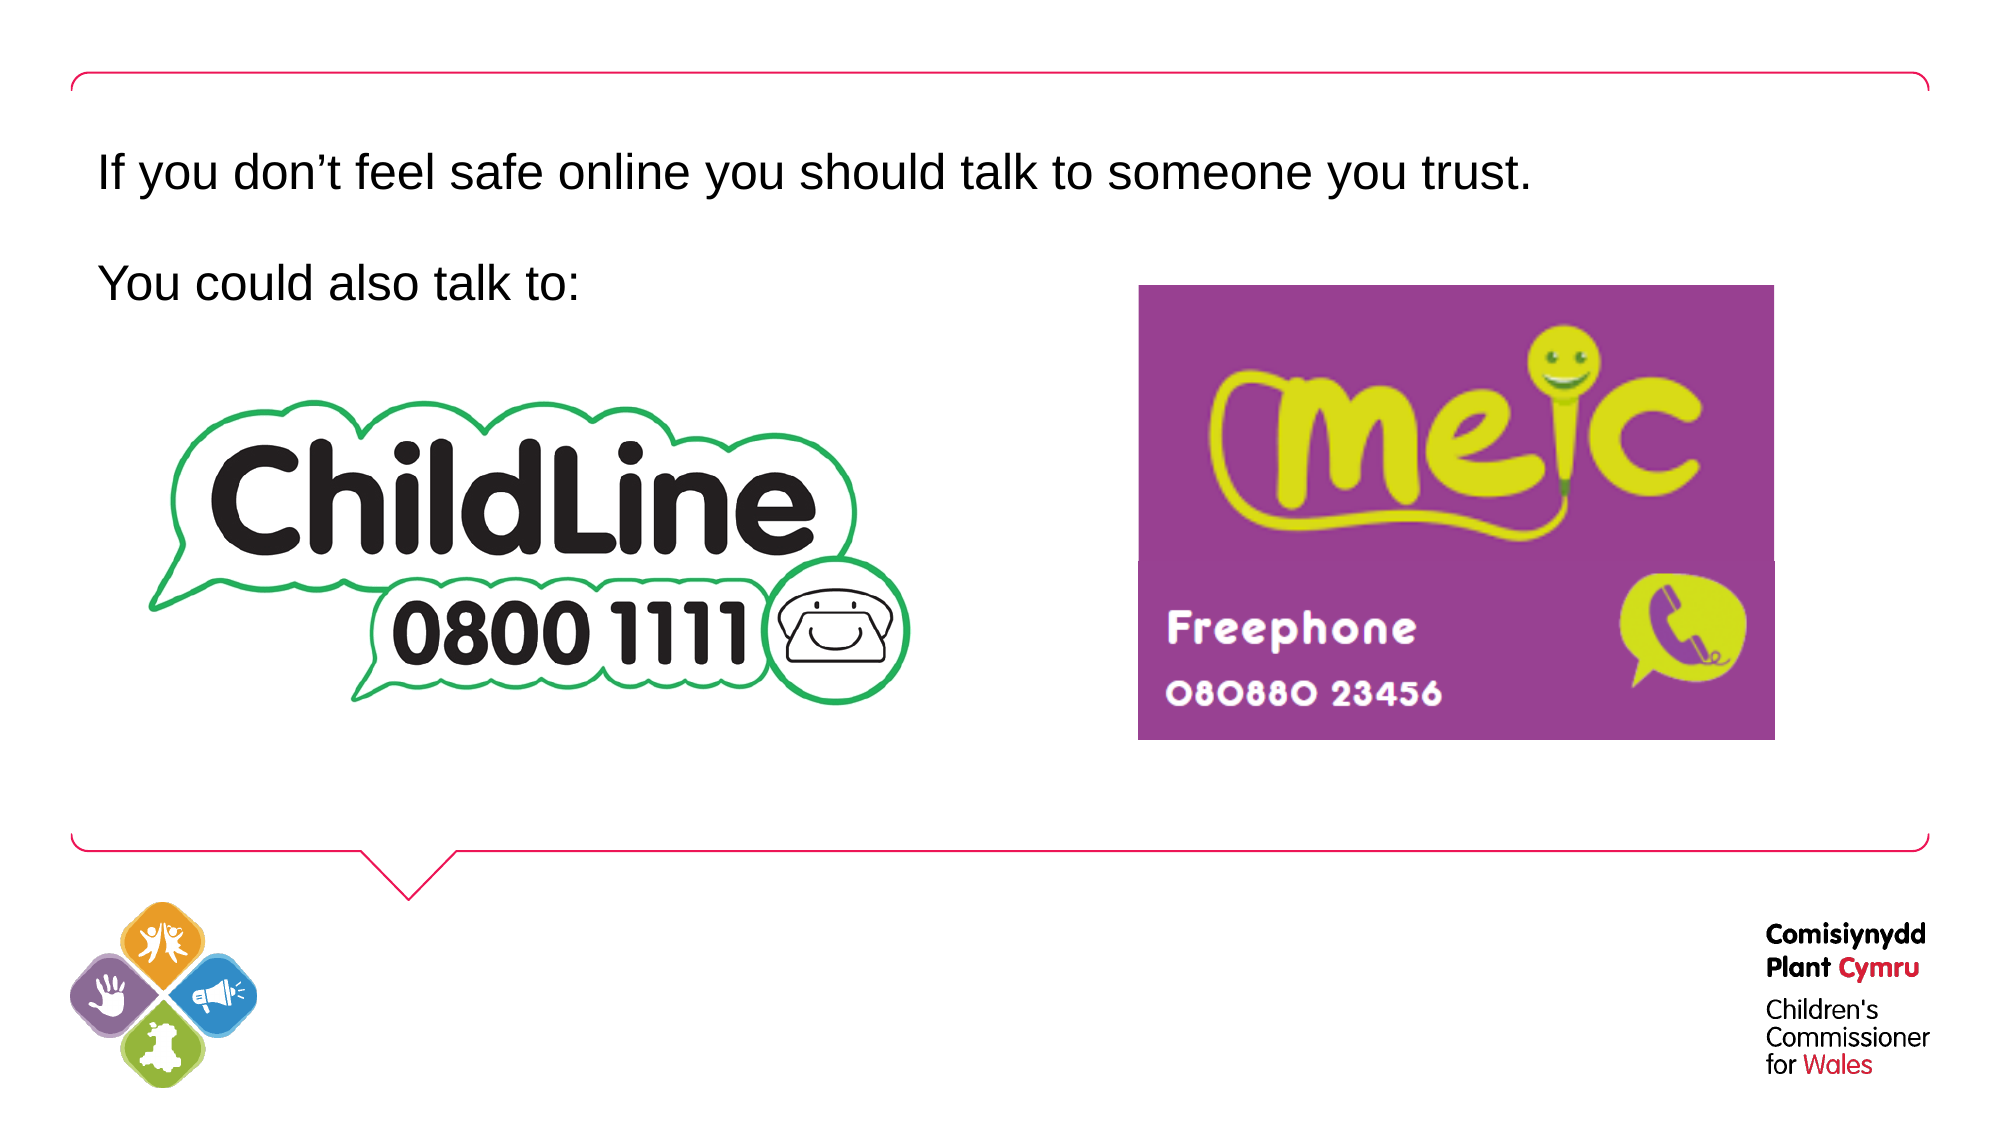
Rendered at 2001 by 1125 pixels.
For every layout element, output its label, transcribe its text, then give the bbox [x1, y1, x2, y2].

subtitle If you don’t feel safe online you should talk to someone you trust. You could also talk to: [96, 109, 1598, 763]
picture [140, 387, 929, 720]
picture [1766, 922, 1930, 1074]
picture [70, 902, 257, 1088]
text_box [1138, 285, 1775, 740]
